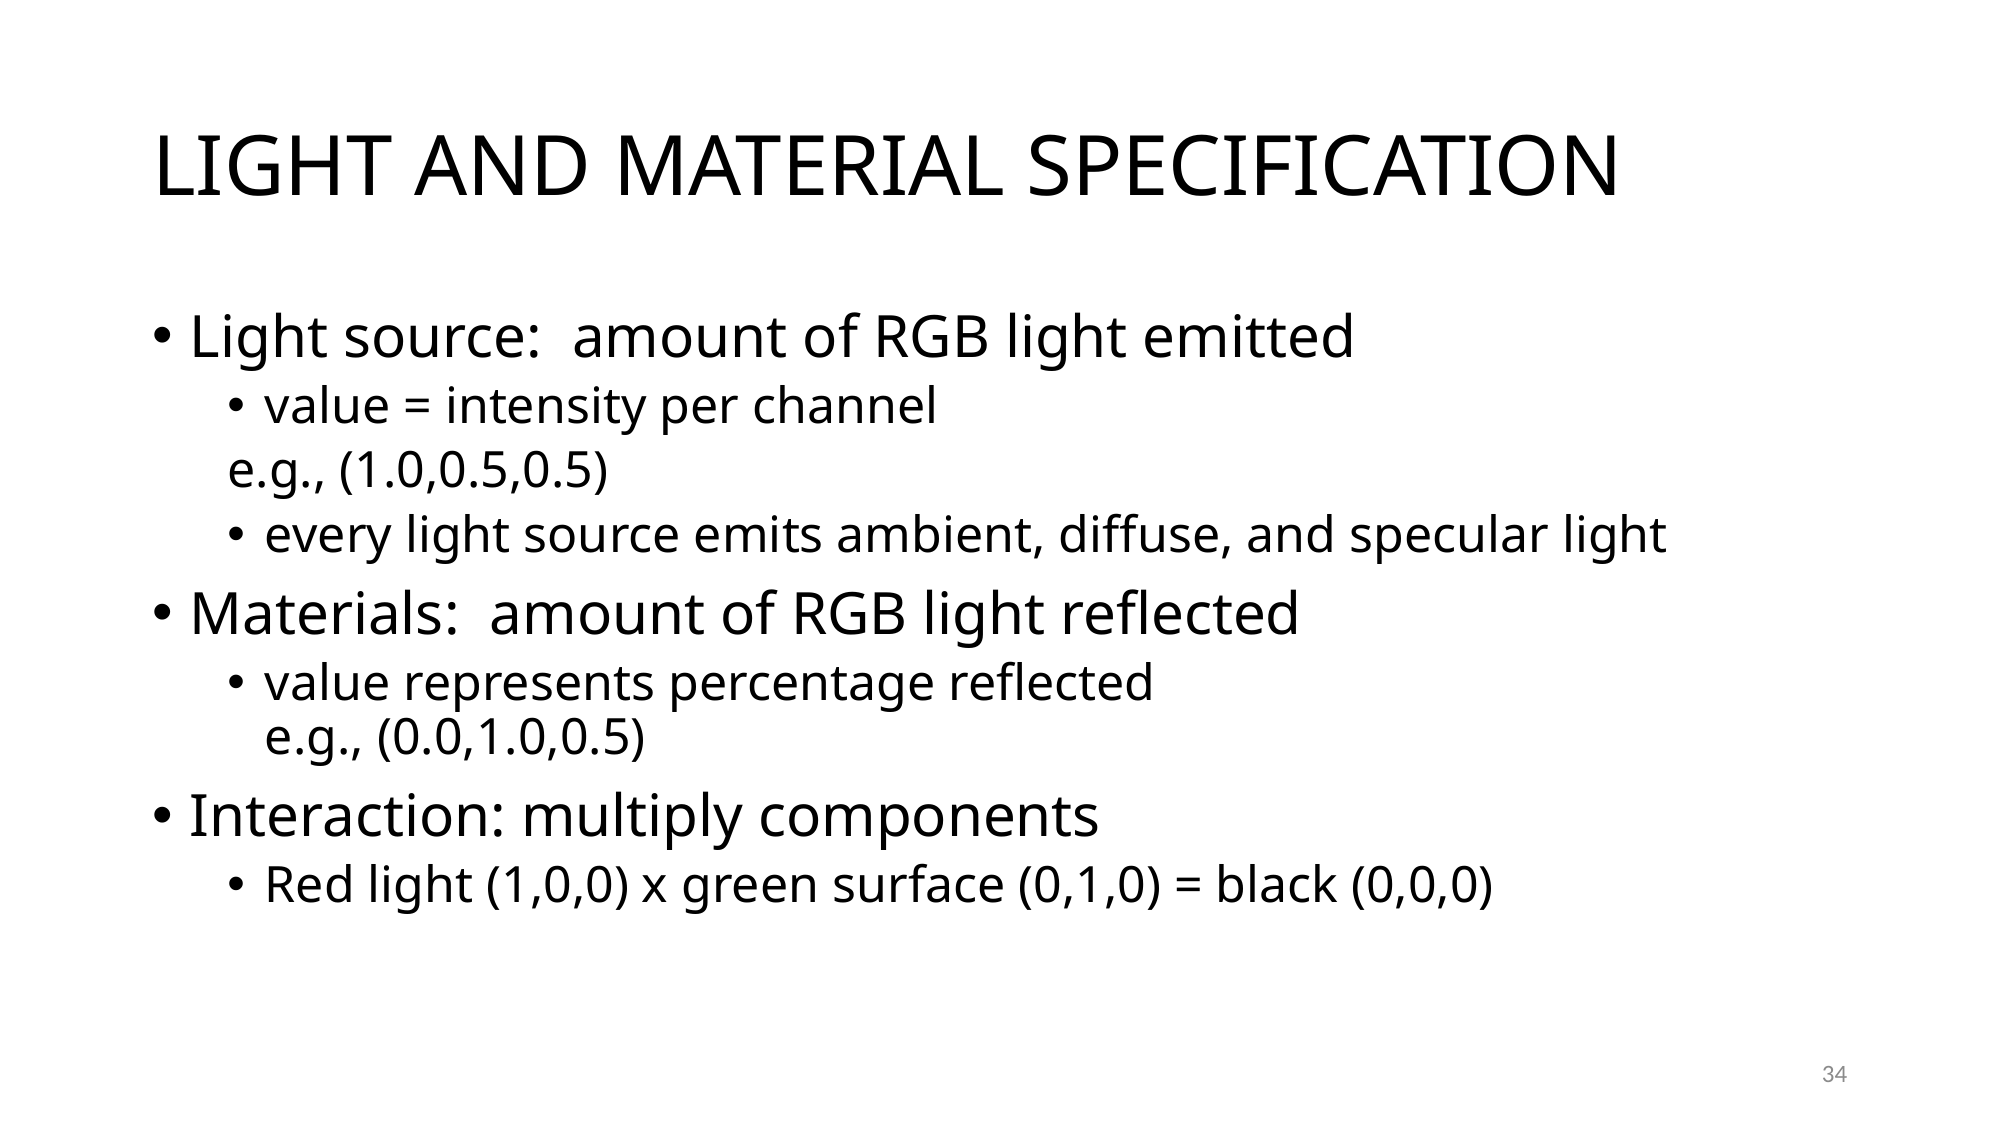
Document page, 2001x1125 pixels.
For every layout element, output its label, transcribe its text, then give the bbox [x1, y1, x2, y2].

slide_number 34 [1412, 1042, 1863, 1103]
list Light source: amount of RGB light emitted value = intensity per channel e.g., (1.0,0.5,0.5) every light source emits ambient, diffuse, and specular light Materials: amount of RGB light reflected value represents percentage reflected e.g., (0.0,1.0,0.5) Interaction: multiply components Red light (1,0,0) x green surface (0,1,0) = black (0,0,0) [137, 299, 1863, 1014]
title Light and Material Specification [137, 59, 1863, 278]
